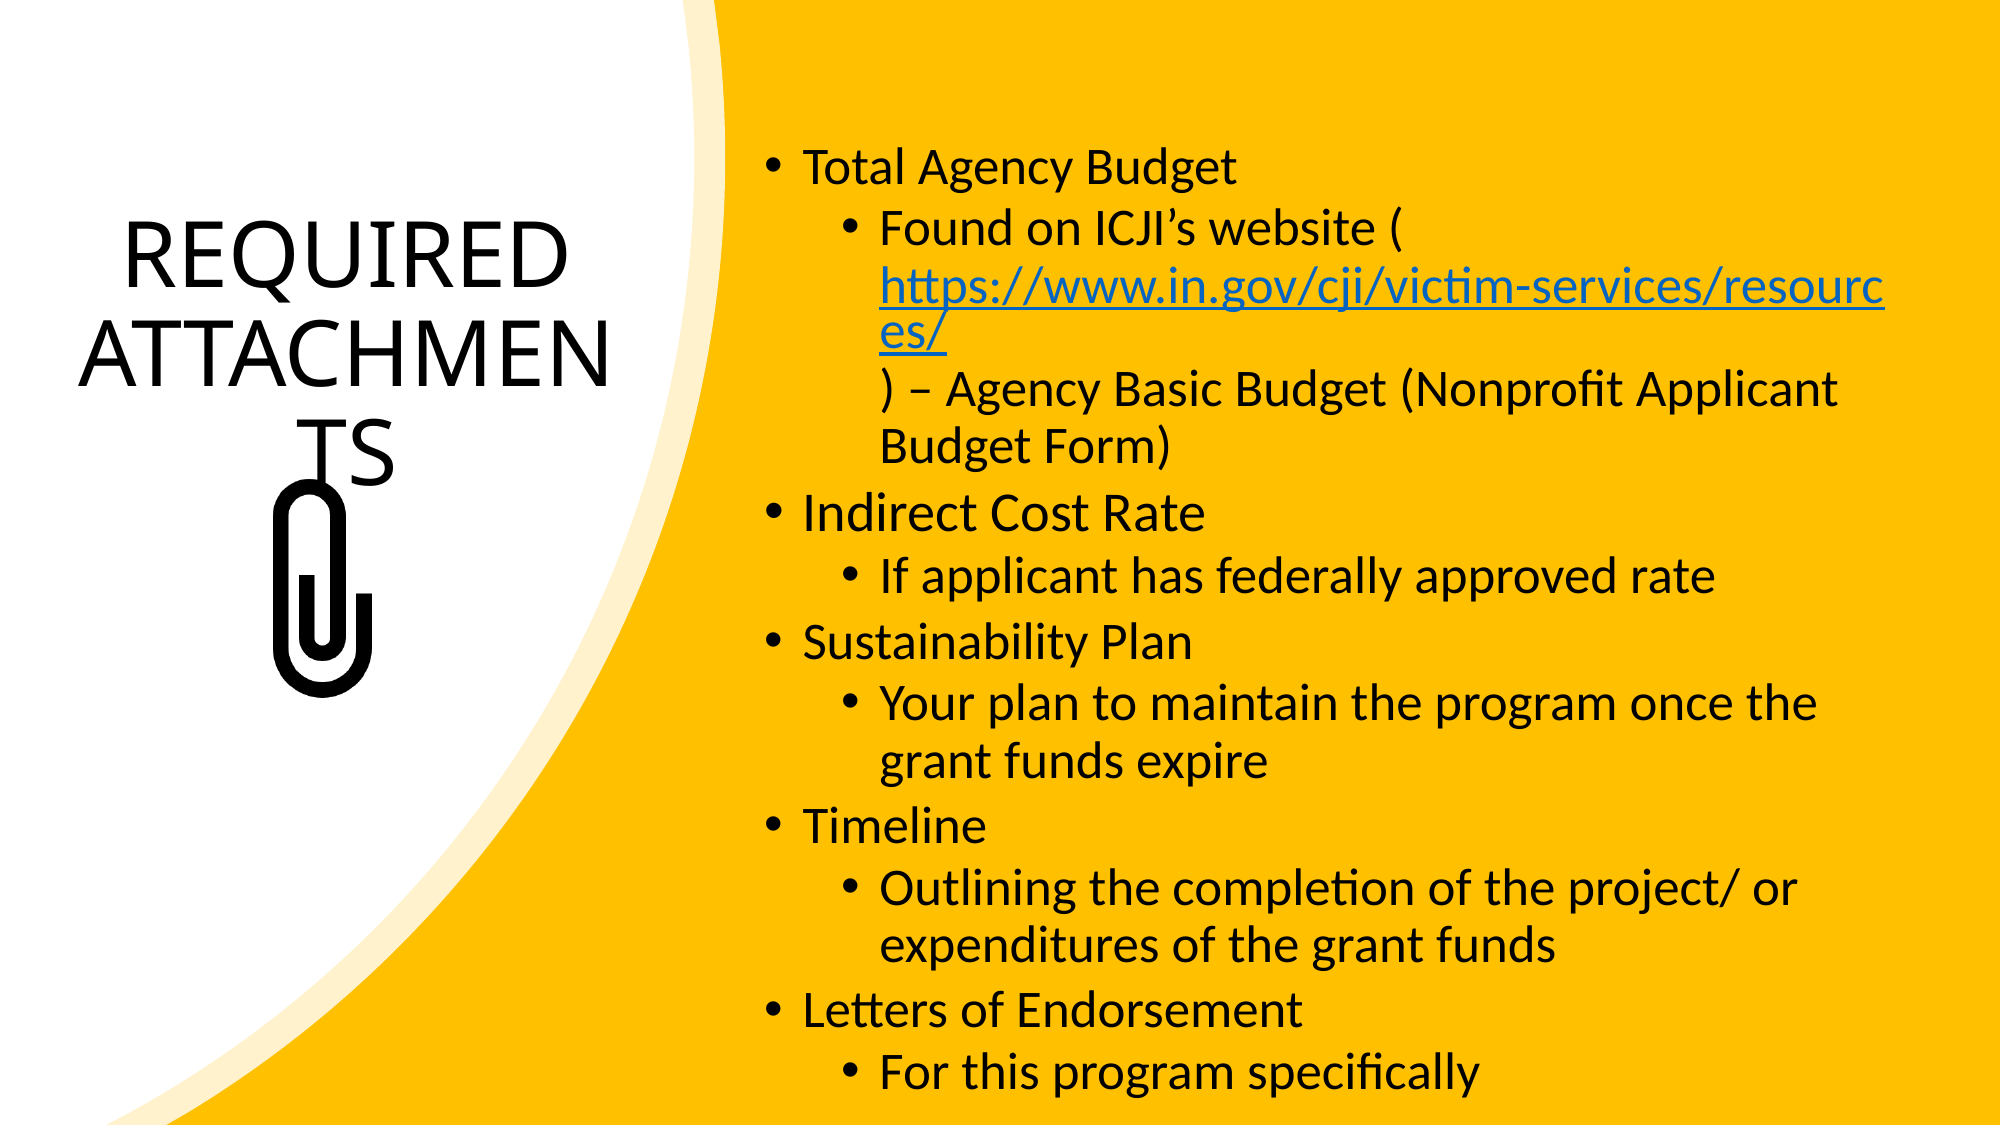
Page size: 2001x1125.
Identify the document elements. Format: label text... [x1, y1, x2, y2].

picture [197, 463, 447, 713]
list Total Agency Budget Found on ICJI’s website (https://www.in.gov/cji/victim-services/resources/) – Agency Basic Budget (Nonprofit Applicant Budget Form) Indirect Cost Rate If applicant has federally approved rate Sustainability Plan Your plan to maintain the program once the grant funds expire Timeline Outlining the completion of the project/ or expenditures of the grant funds Letters of Endorsement For this program specifically [749, 131, 1908, 1070]
text_box [653, 0, 727, 557]
text_box [110, 563, 651, 1125]
text_box [0, 0, 696, 1125]
title REQUIRED ATTACHMENTS [41, 201, 653, 563]
